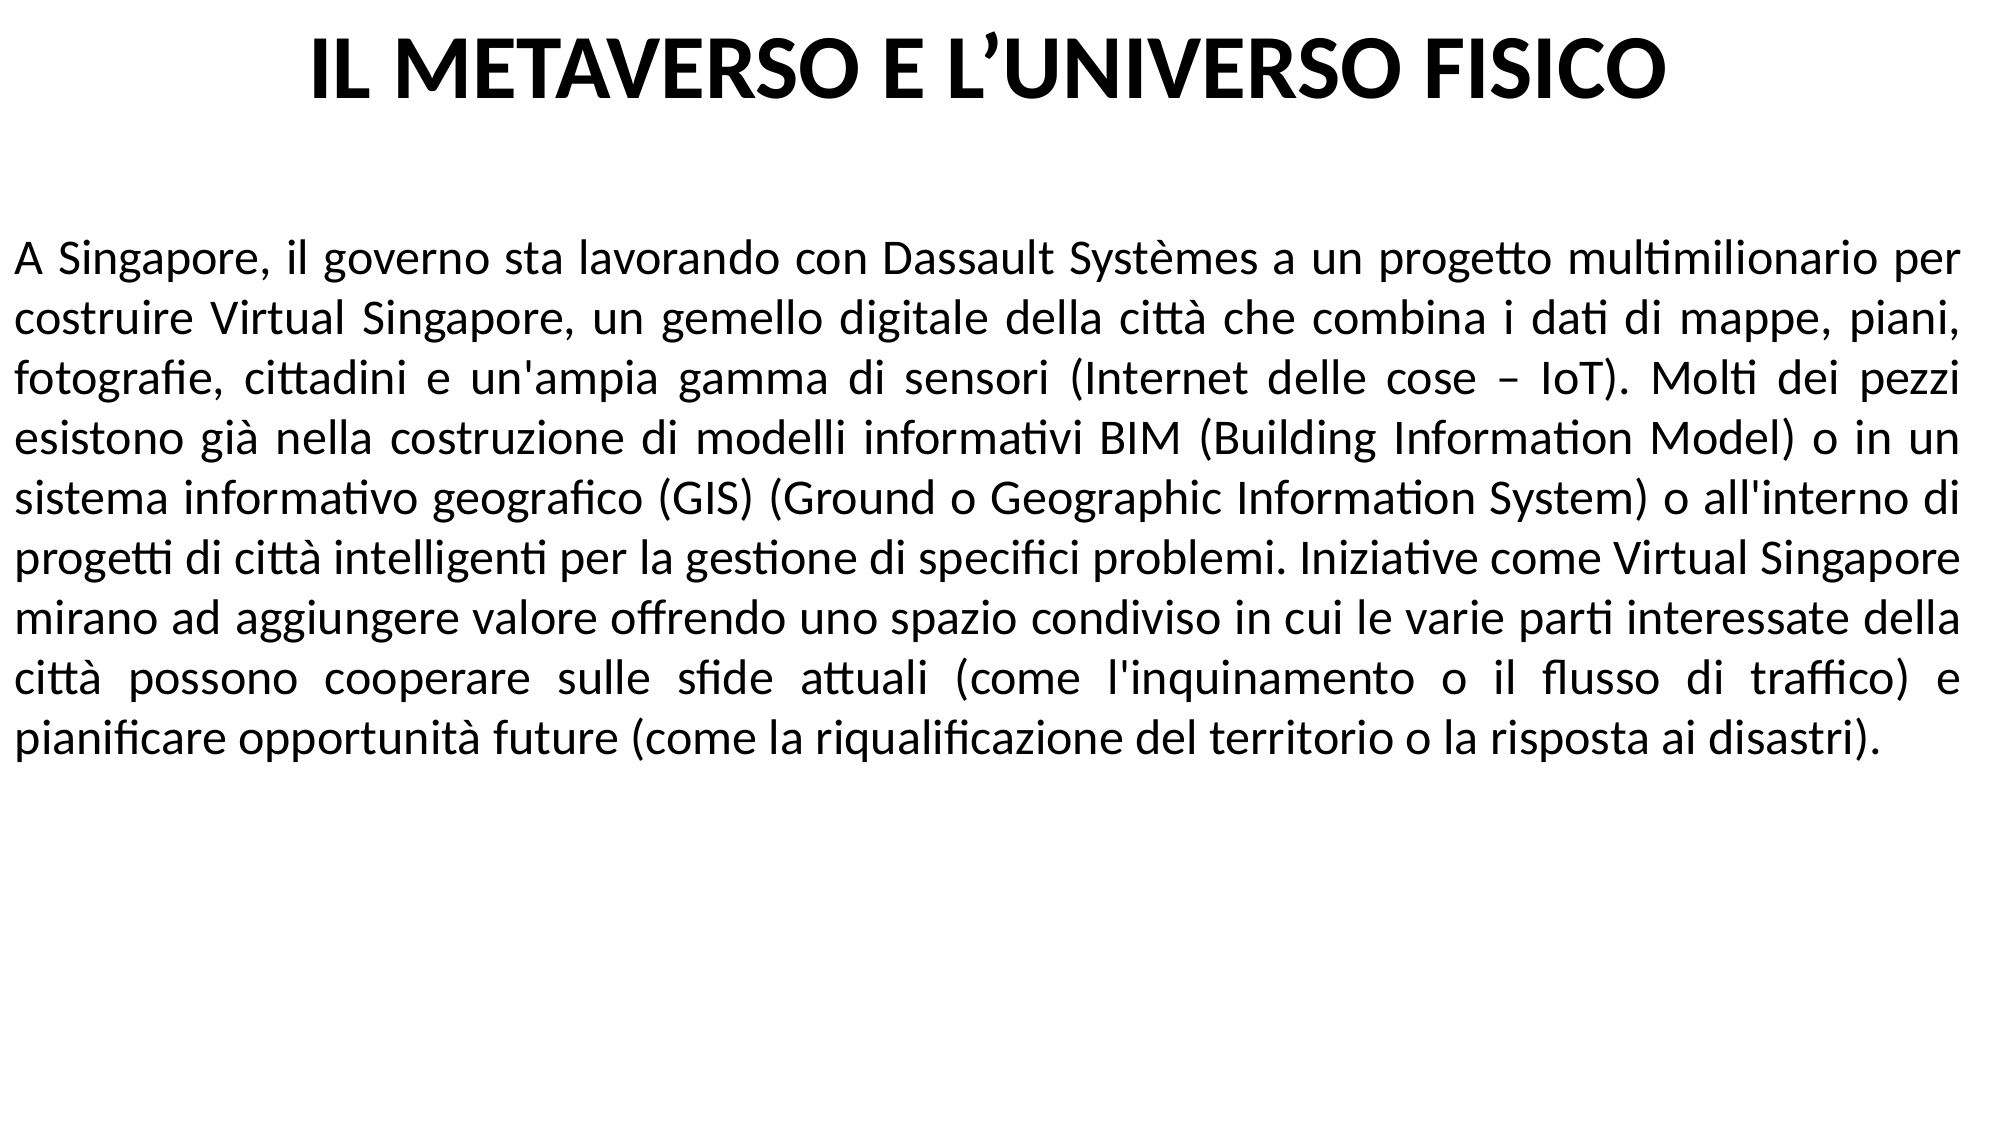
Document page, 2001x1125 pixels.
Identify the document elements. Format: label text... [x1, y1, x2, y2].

text_box A Singapore, il governo sta lavorando con Dassault Systèmes a un progetto multimilionario per costruire Virtual Singapore, un gemello digitale della città che combina i dati di mappe, piani, fotografie, cittadini e un'ampia gamma di sensori (Internet delle cose – IoT). Molti dei pezzi esistono già nella costruzione di modelli informativi BIM (Building Information Model) o in un sistema informativo geografico (GIS) (Ground o Geographic Information System) o all'interno di progetti di città intelligenti per la gestione di specifici problemi. Iniziative come Virtual Singapore mirano ad aggiungere valore offrendo uno spazio condiviso in cui le varie parti interessate della città possono cooperare sulle sfide attuali (come l'inquinamento o il flusso di traffico) e pianificare opportunità future (come la riqualificazione del territorio o la risposta ai disastri). [0, 217, 1978, 833]
text_box Il metaverso e l’universo fisico [0, 0, 1978, 125]
